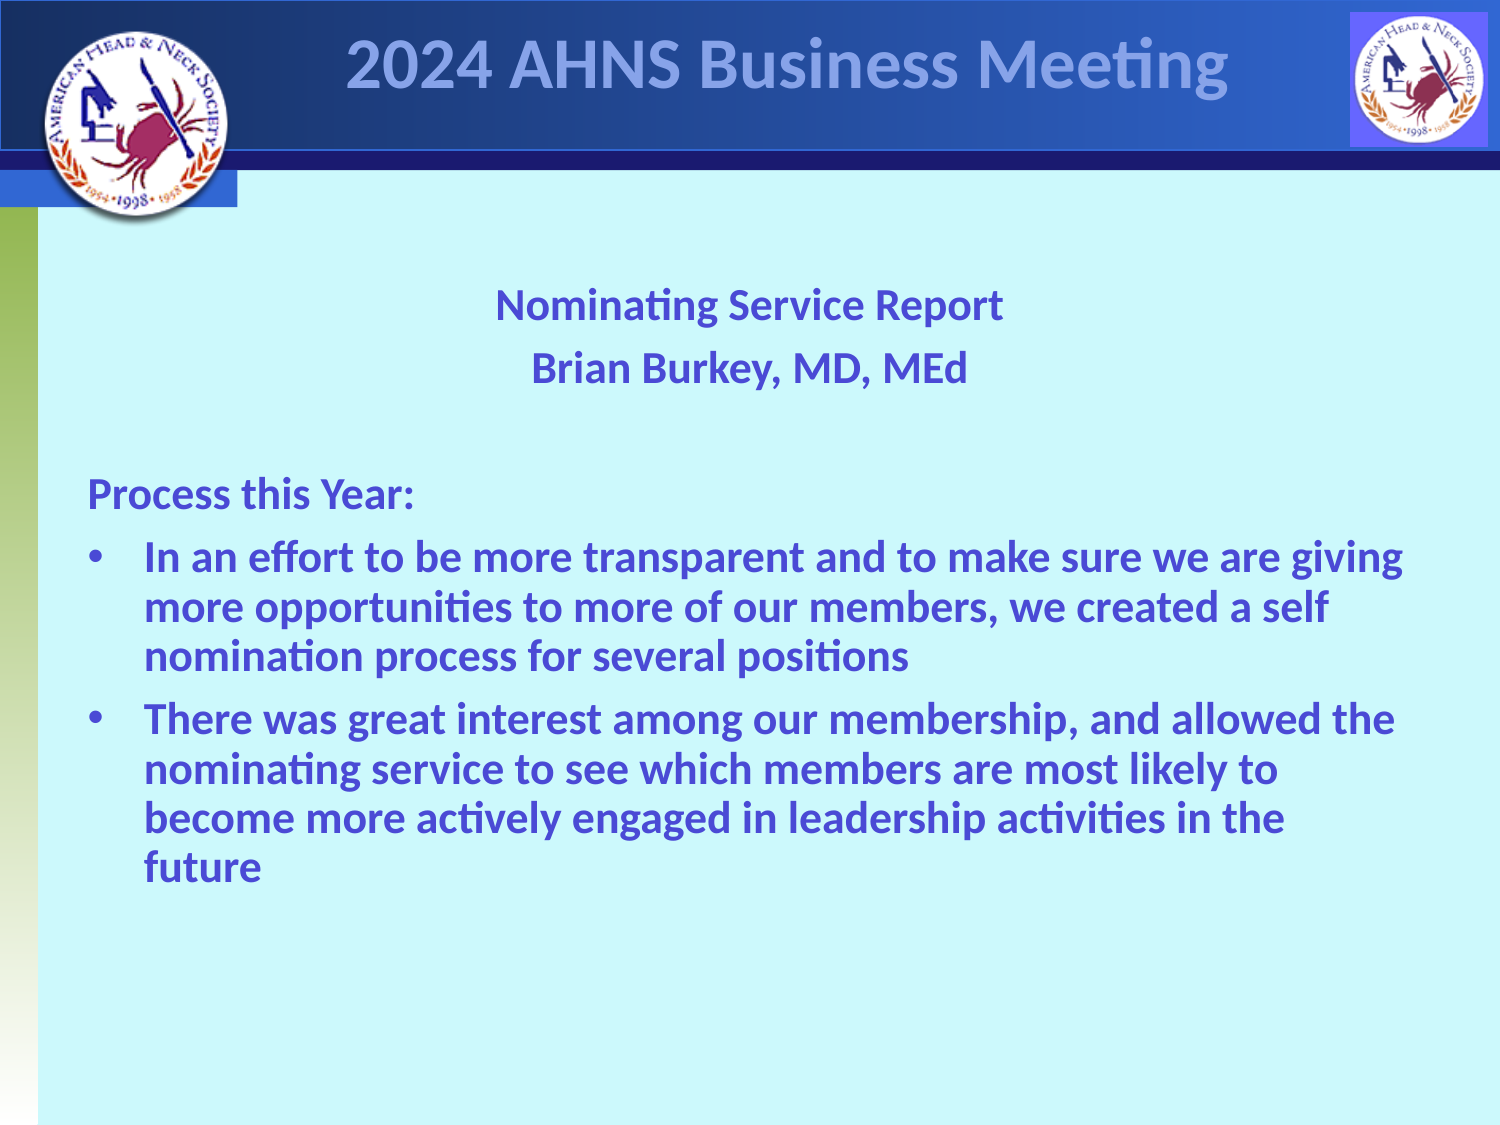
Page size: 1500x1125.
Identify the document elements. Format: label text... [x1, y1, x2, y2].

picture [37, 24, 244, 232]
picture [1363, 12, 1488, 147]
text_box 2024 AHNS Business Meeting [212, 8, 1363, 111]
subtitle Nominating Service Report Brian Burkey, MD, MEd Process this Year: In an effort to be more transparent and to make sure we are giving more opportunities to more of our members, we created a self nomination process for several positions There was great interest among our membership, and allowed the nominating service to see which members are most likely to become more actively engaged in leadership activities in the future [72, 111, 1428, 862]
